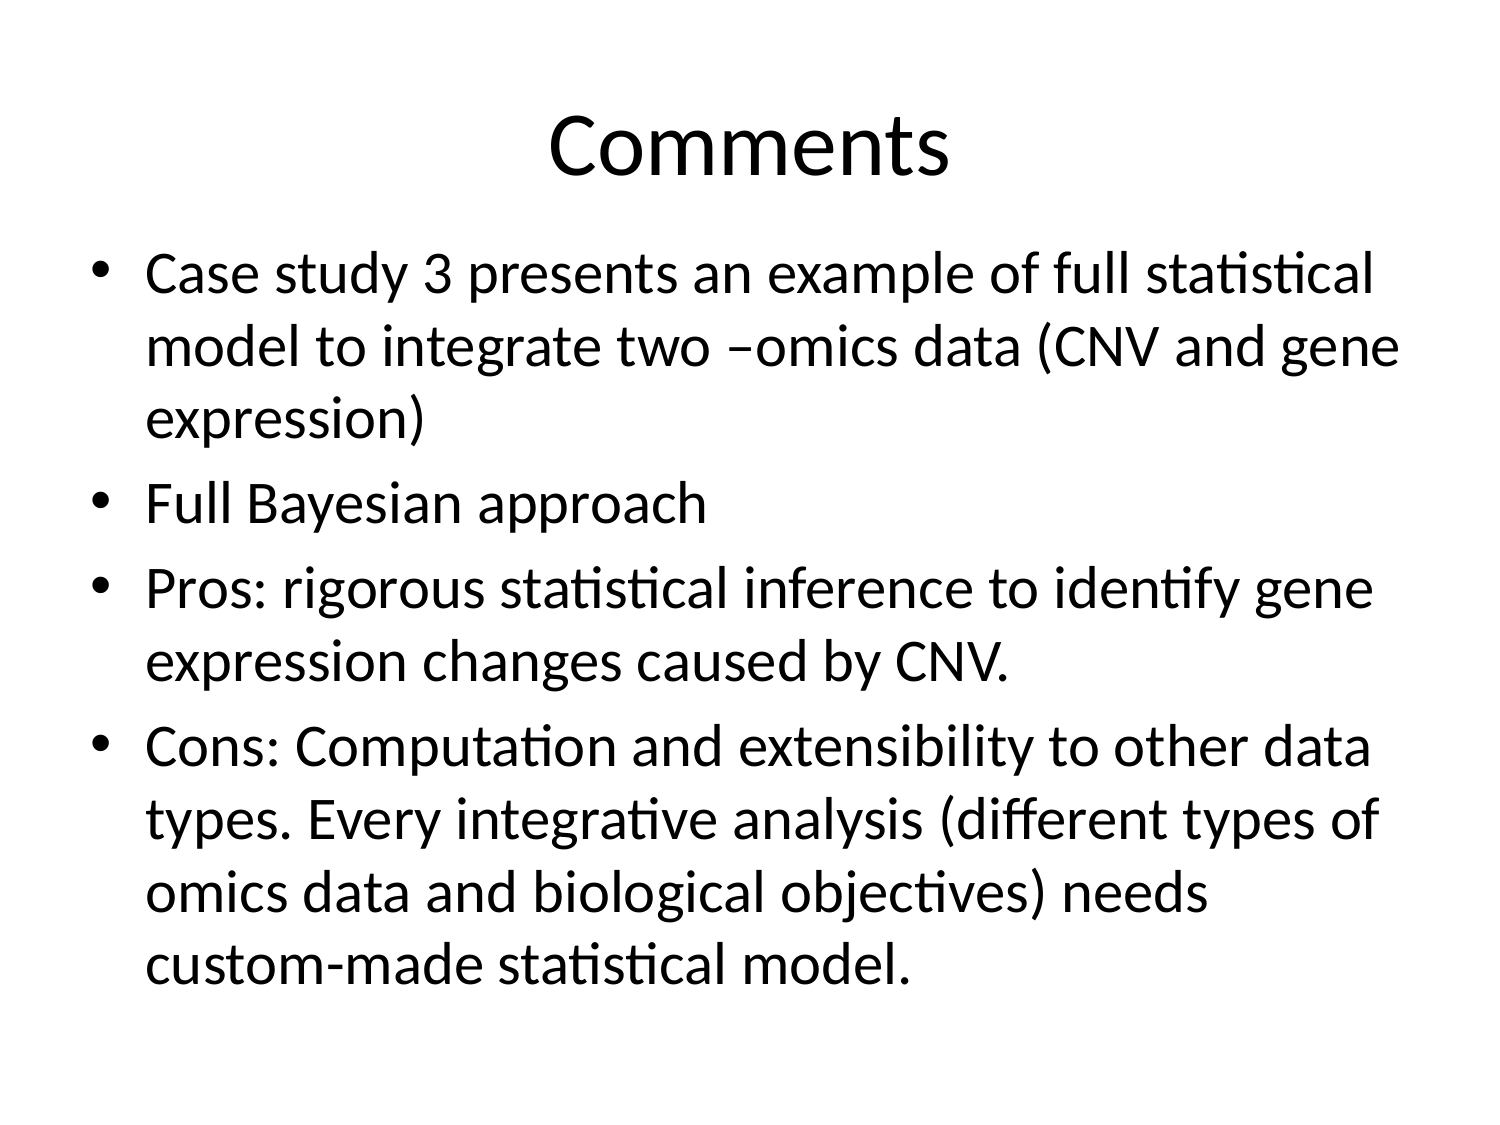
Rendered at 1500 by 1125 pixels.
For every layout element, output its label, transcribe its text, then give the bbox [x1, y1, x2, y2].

list Case study 3 presents an example of full statistical model to integrate two –omics data (CNV and gene expression) Full Bayesian approach Pros: rigorous statistical inference to identify gene expression changes caused by CNV. Cons: Computation and extensibility to other data types. Every integrative analysis (different types of omics data and biological objectives) needs custom-made statistical model. [75, 224, 1425, 1005]
title Comments [75, 45, 1425, 224]
